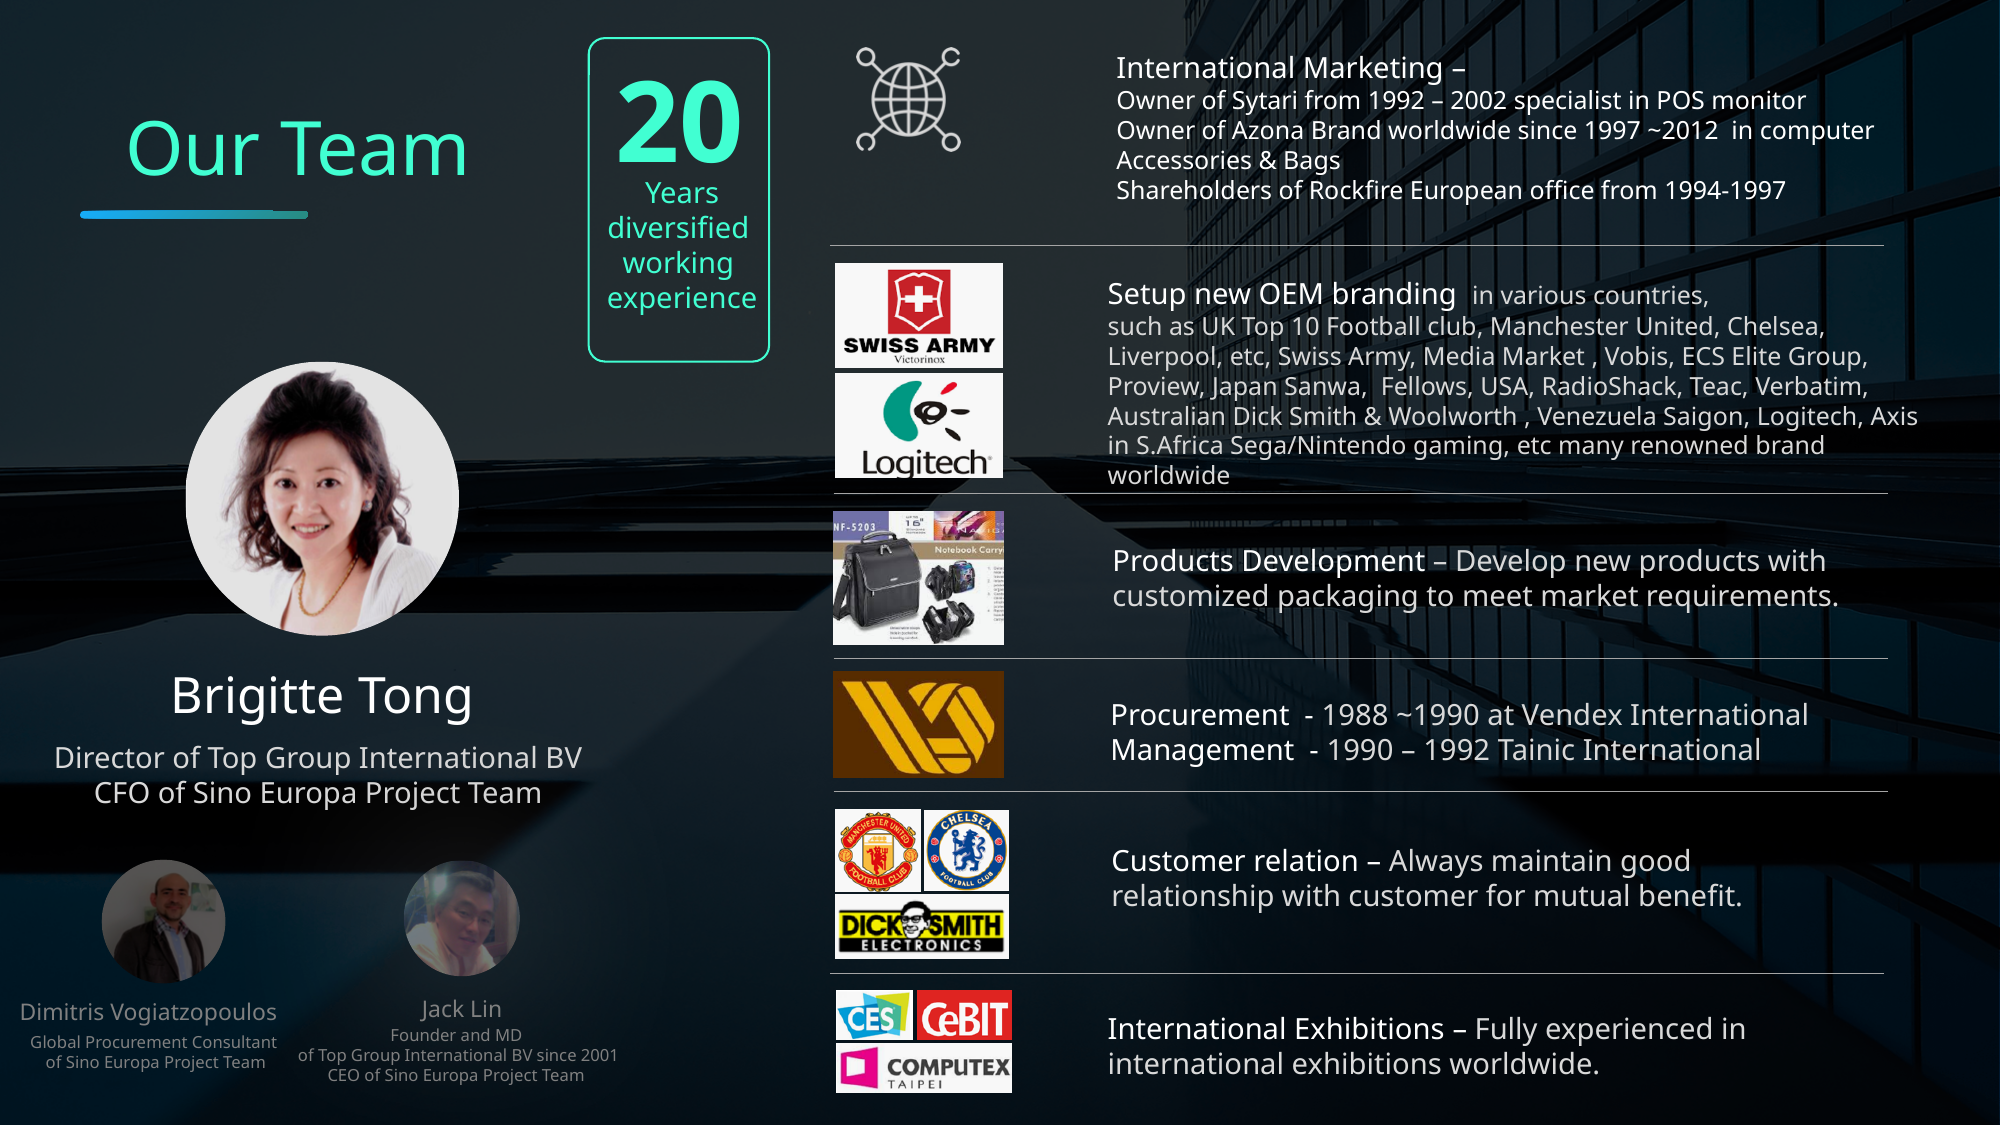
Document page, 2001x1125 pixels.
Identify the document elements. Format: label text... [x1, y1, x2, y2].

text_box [833, 672, 1894, 792]
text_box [833, 511, 1888, 659]
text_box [836, 990, 1890, 1093]
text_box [61, 361, 583, 818]
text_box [830, 809, 1885, 974]
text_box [830, 42, 1910, 246]
text_box [79, 209, 309, 220]
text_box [574, 38, 817, 362]
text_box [833, 263, 1939, 494]
text_box [0, 0, 2000, 1125]
text_box Our Team [110, 93, 506, 198]
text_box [291, 860, 621, 1093]
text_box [16, 859, 286, 1080]
